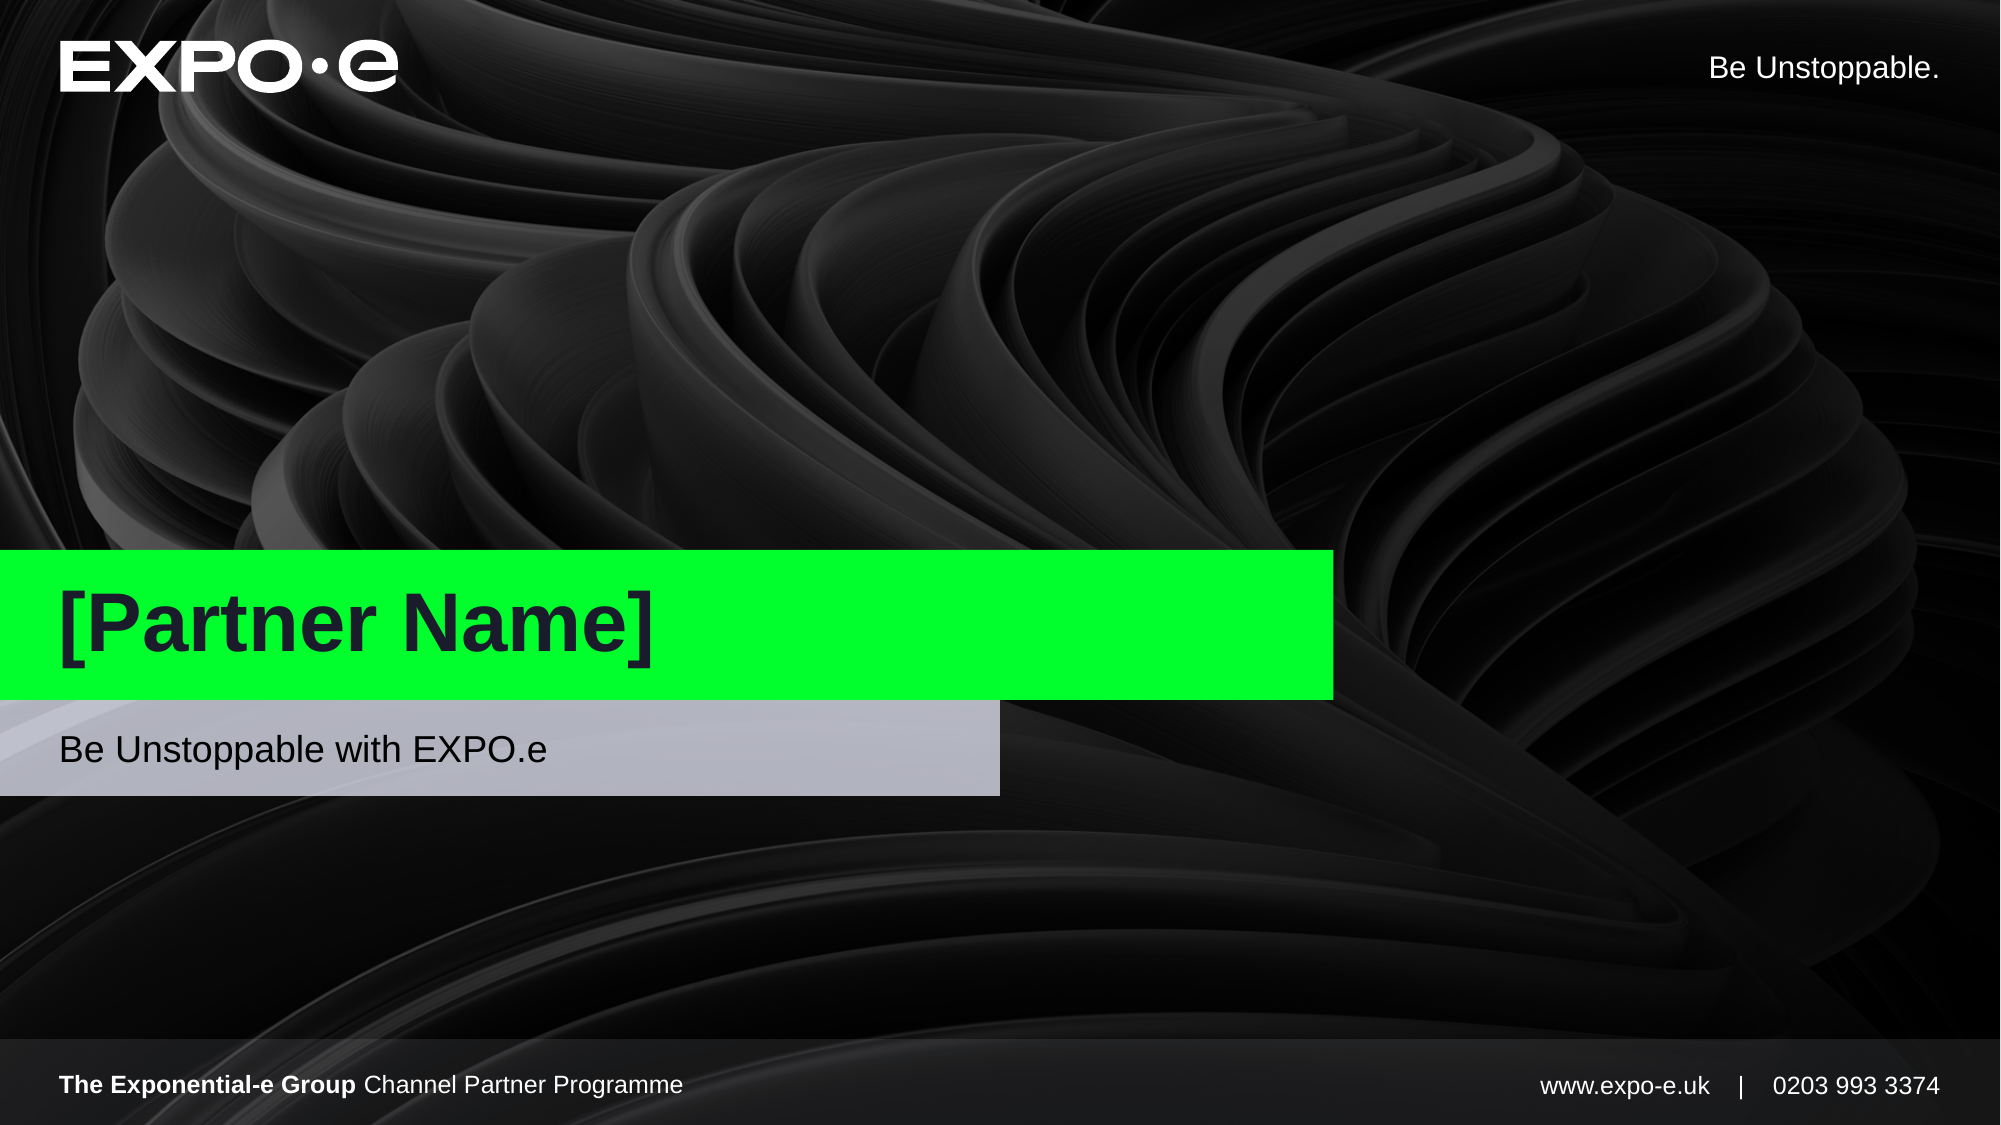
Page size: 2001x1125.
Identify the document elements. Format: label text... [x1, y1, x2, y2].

picture [0, 700, 1281, 1039]
title [Partner Name] [0, 549, 1334, 700]
picture [0, 0, 1980, 647]
subtitle Be Unstoppable with EXPO.e [0, 700, 1000, 796]
